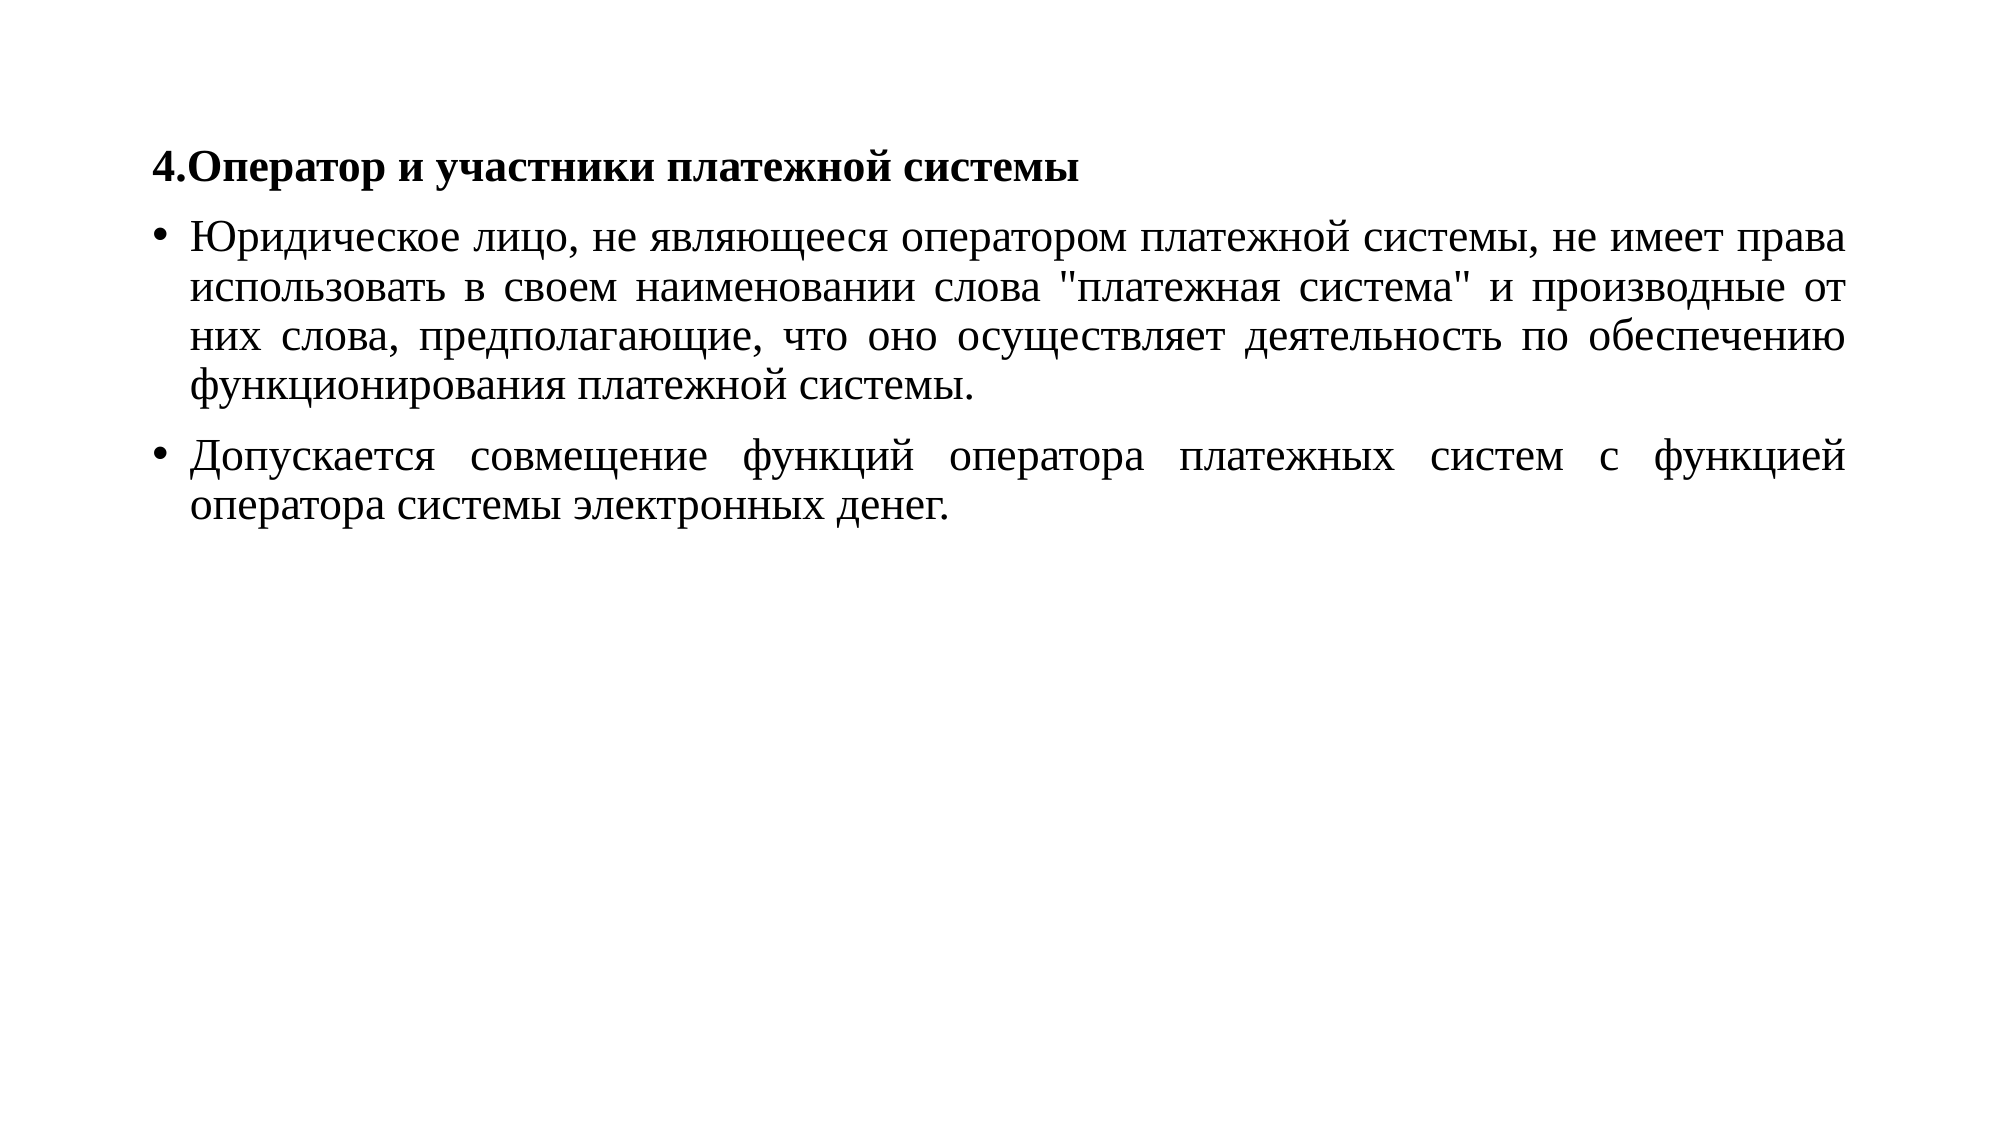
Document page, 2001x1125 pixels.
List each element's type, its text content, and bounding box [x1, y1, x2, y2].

list 4.Оператор и участники платежной системы Юридическое лицо, не являющееся оператором платежной системы, не имеет права использовать в своем наименовании слова "платежная система" и производные от них слова, предполагающие, что оно осуществляет деятельность по обеспечению функционирования платежной системы. Допускается совмещение функций оператора платежных систем с функцией оператора системы электронных денег. [137, 134, 1863, 1014]
